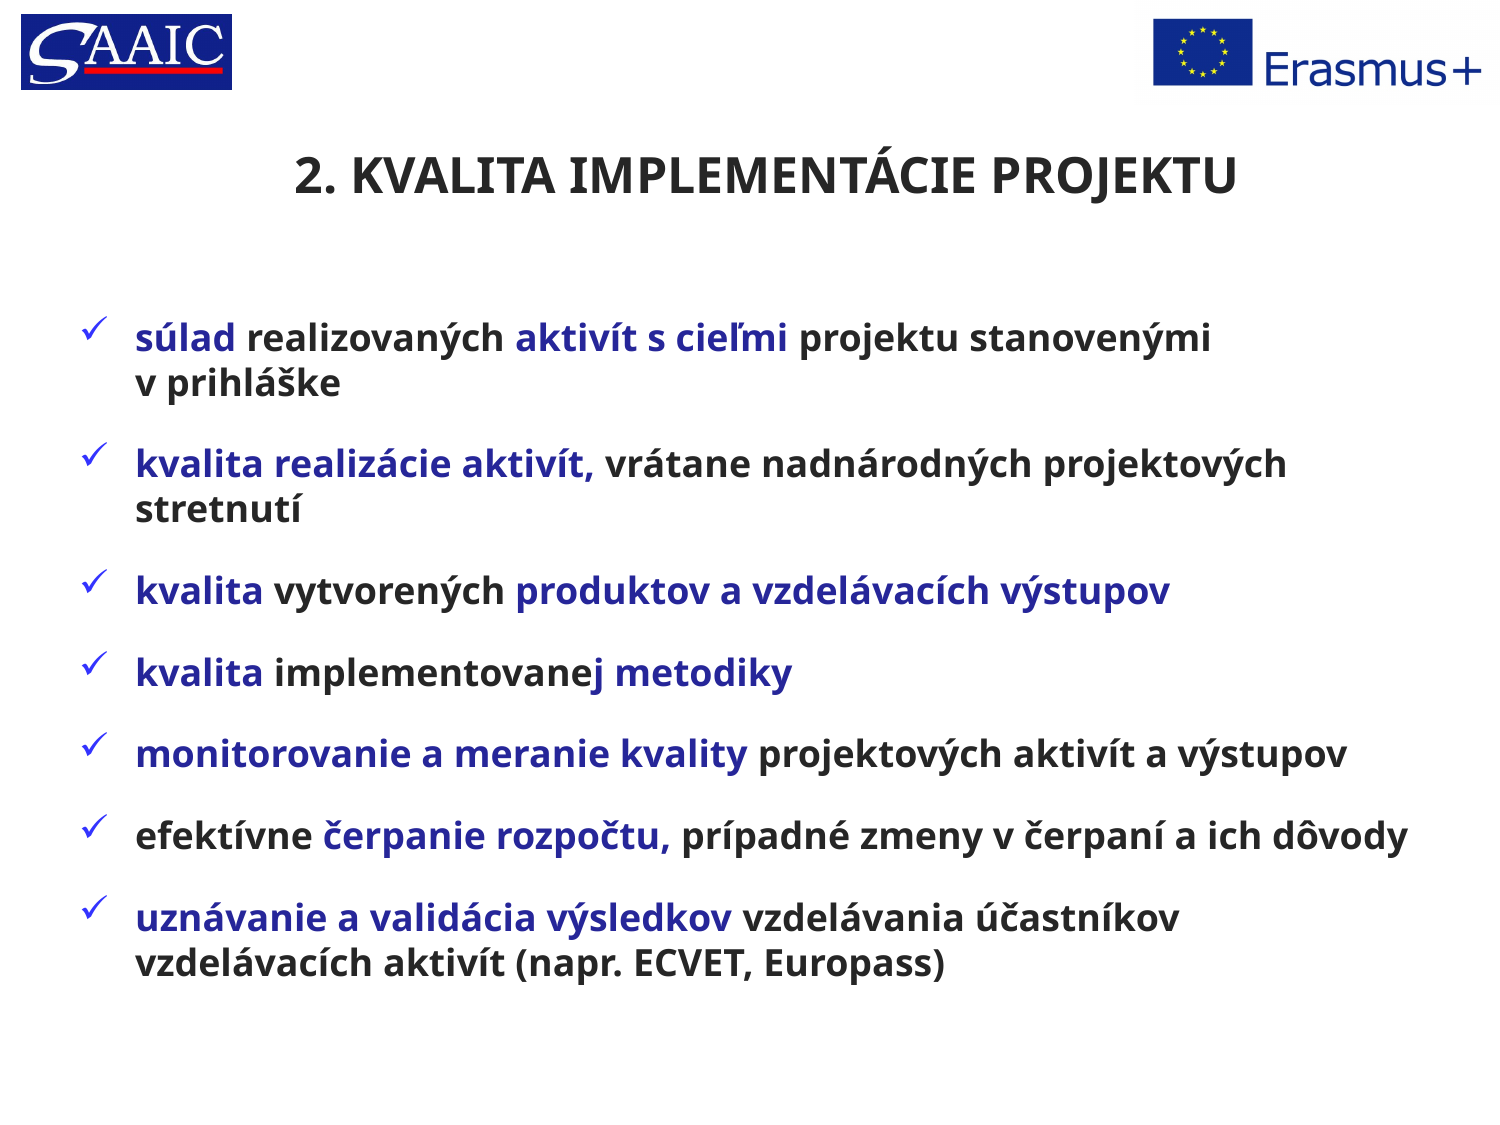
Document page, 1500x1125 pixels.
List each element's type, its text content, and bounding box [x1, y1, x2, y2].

title 2. KVALITA IMPLEMENTÁCIE PROJEKTU [47, 60, 1500, 207]
picture [1134, 0, 1500, 60]
picture [21, 14, 232, 90]
list súlad realizovaných aktivít s cieľmi projektu stanovenými v prihláške kvalita realizácie aktivít, vrátane nadnárodných projektových stretnutí kvalita vytvorených produktov a vzdelávacích výstupov kvalita implementovanej metodiky monitorovanie a meranie kvality projektových aktivít a výstupov efektívne čerpanie rozpočtu, prípadné zmeny v čerpaní a ich dôvody uznávanie a validácia výsledkov vzdelávania účastníkov vzdelávacích aktivít (napr. ECVET, Europass) [63, 305, 1440, 1027]
